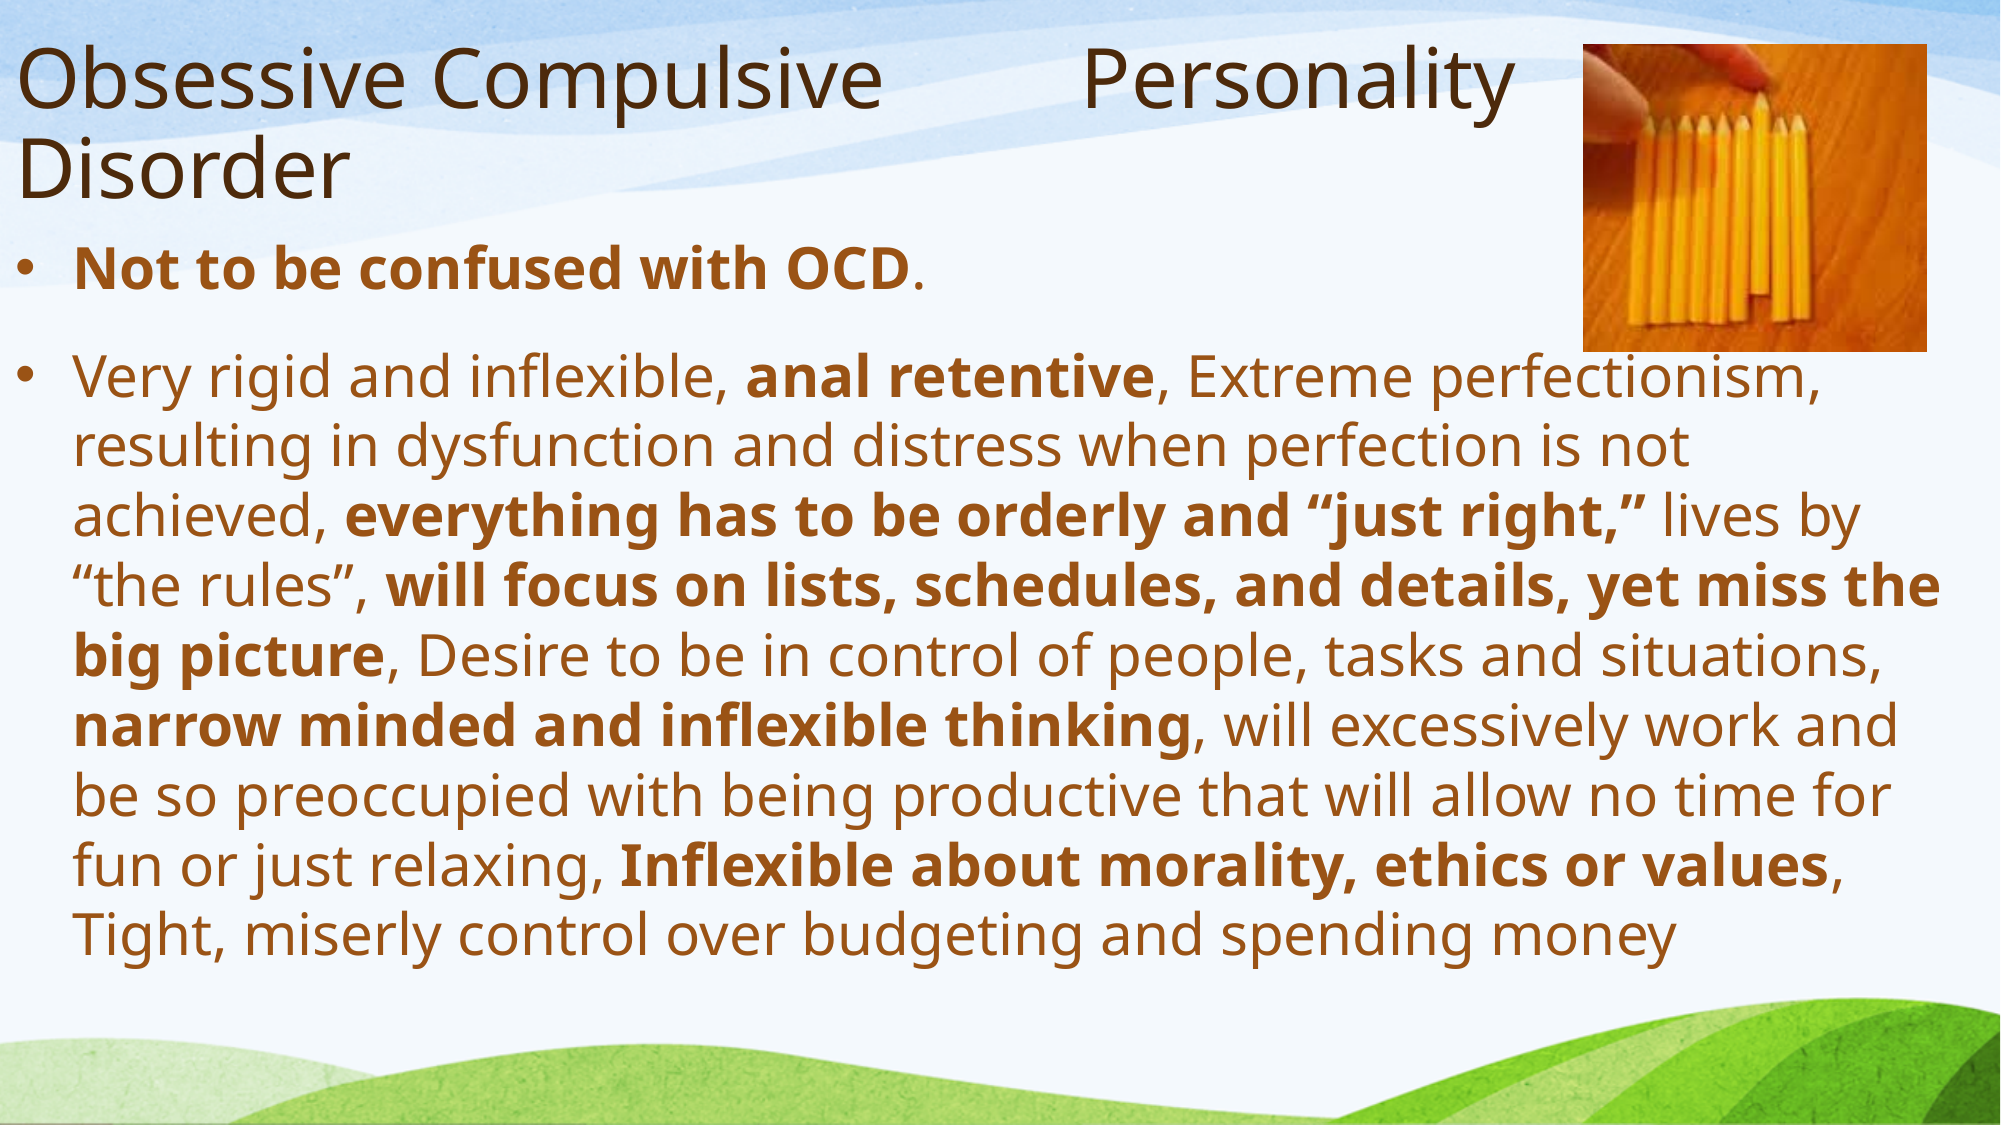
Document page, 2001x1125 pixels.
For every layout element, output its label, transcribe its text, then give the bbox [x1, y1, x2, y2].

list Not to be confused with OCD. Very rigid and inflexible, anal retentive, Extreme perfectionism, resulting in dysfunction and distress when perfection is not achieved, everything has to be orderly and “just right,” lives by “the rules”, will focus on lists, schedules, and details, yet miss the big picture, Desire to be in control of people, tasks and situations, narrow minded and inflexible thinking, will excessively work and be so preoccupied with being productive that will allow no time for fun or just relaxing, Inflexible about morality, ethics or values, Tight, miserly control over budgeting and spending money [0, 223, 1967, 1125]
title Obsessive Compulsive Personality Disorder [0, 45, 1582, 223]
picture [0, 0, 2001, 1125]
